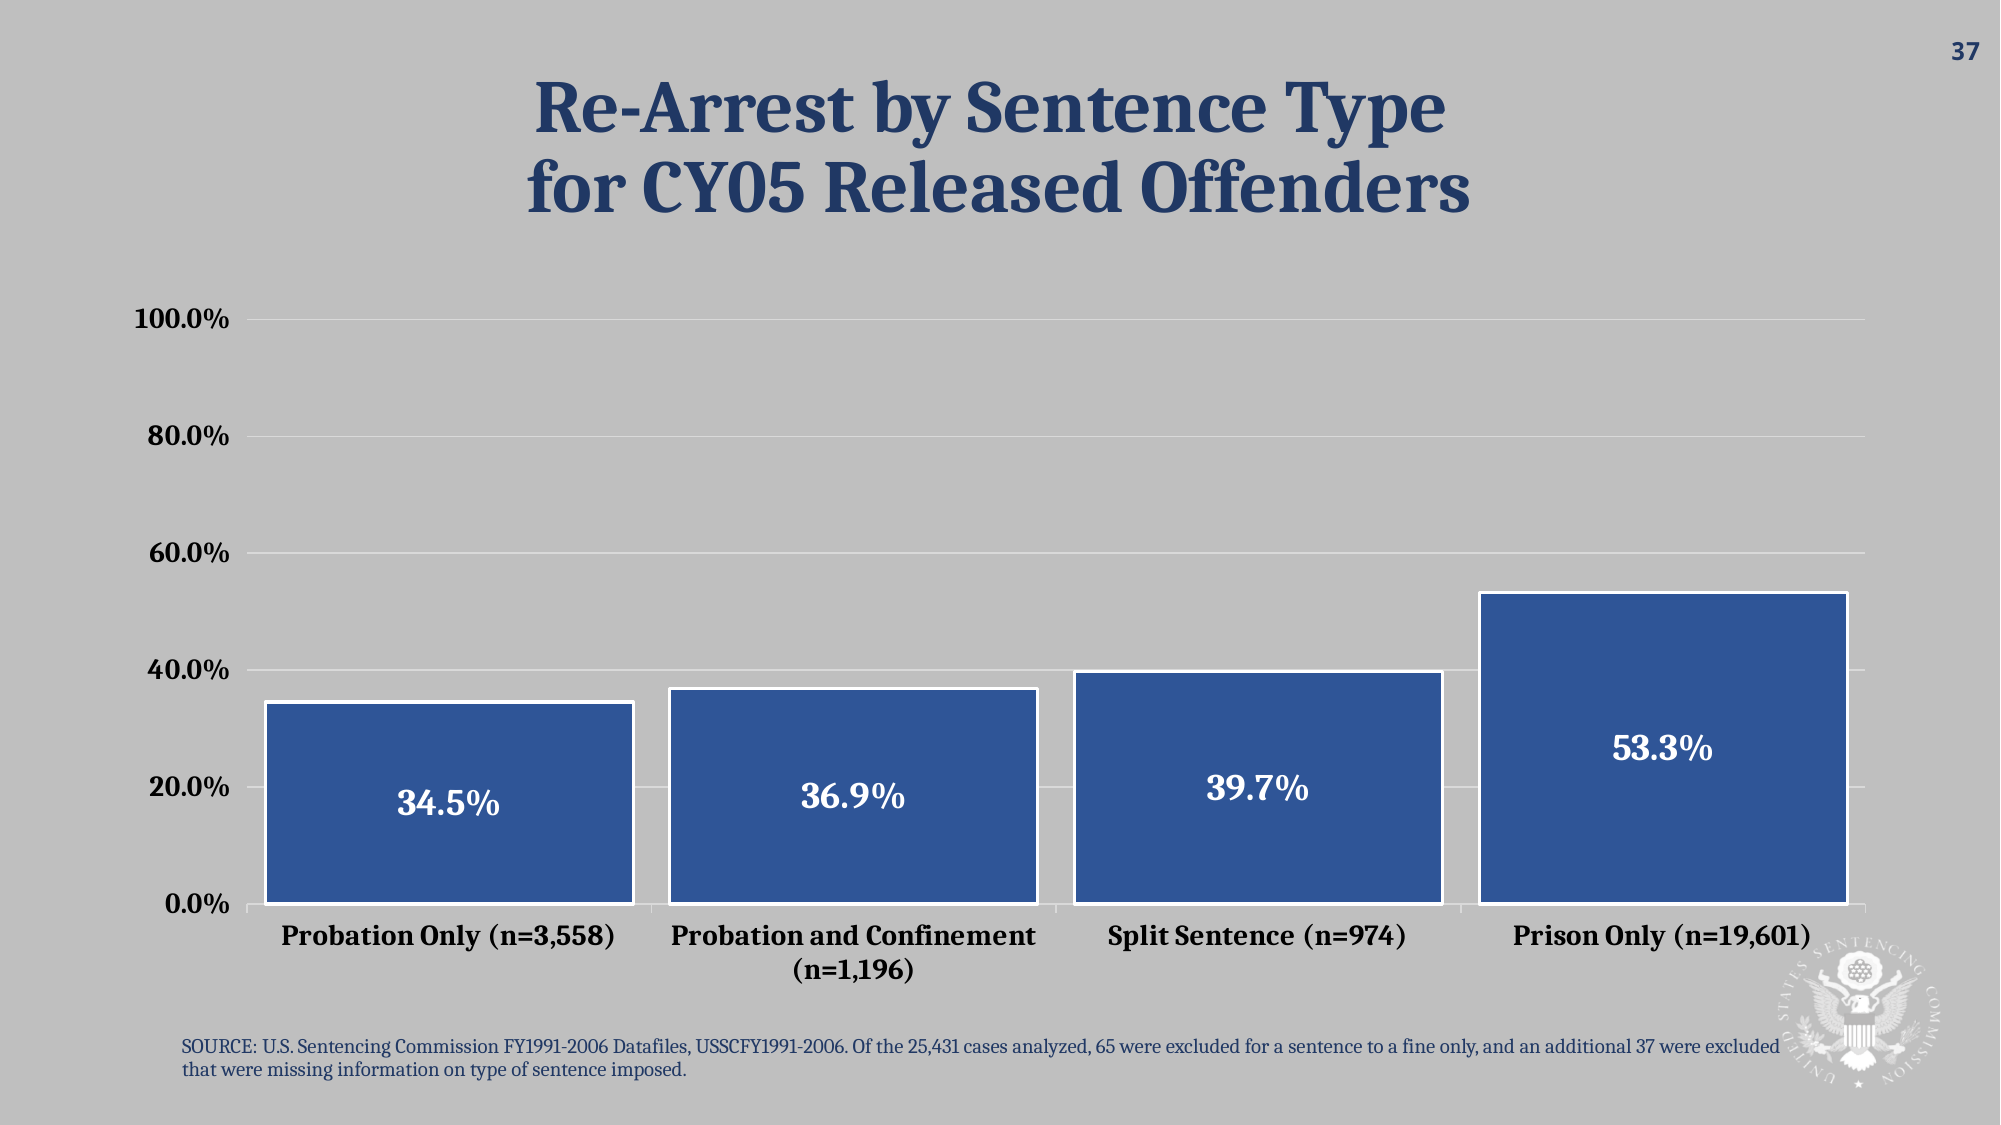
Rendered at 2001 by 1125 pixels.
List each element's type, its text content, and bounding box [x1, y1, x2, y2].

chart [99, 287, 1902, 1002]
list SOURCE: U.S. Sentencing Commission FY1991-2006 Datafiles, USSCFY1991-2006. Of the 25,431 cases analyzed, 65 were excluded for a sentence to a fine only, and an additional 37 were excluded that were missing information on type of sentence imposed. [167, 1002, 1833, 1088]
title Re-Arrest by Sentence Type for CY05 Released Offenders [0, 59, 2000, 259]
